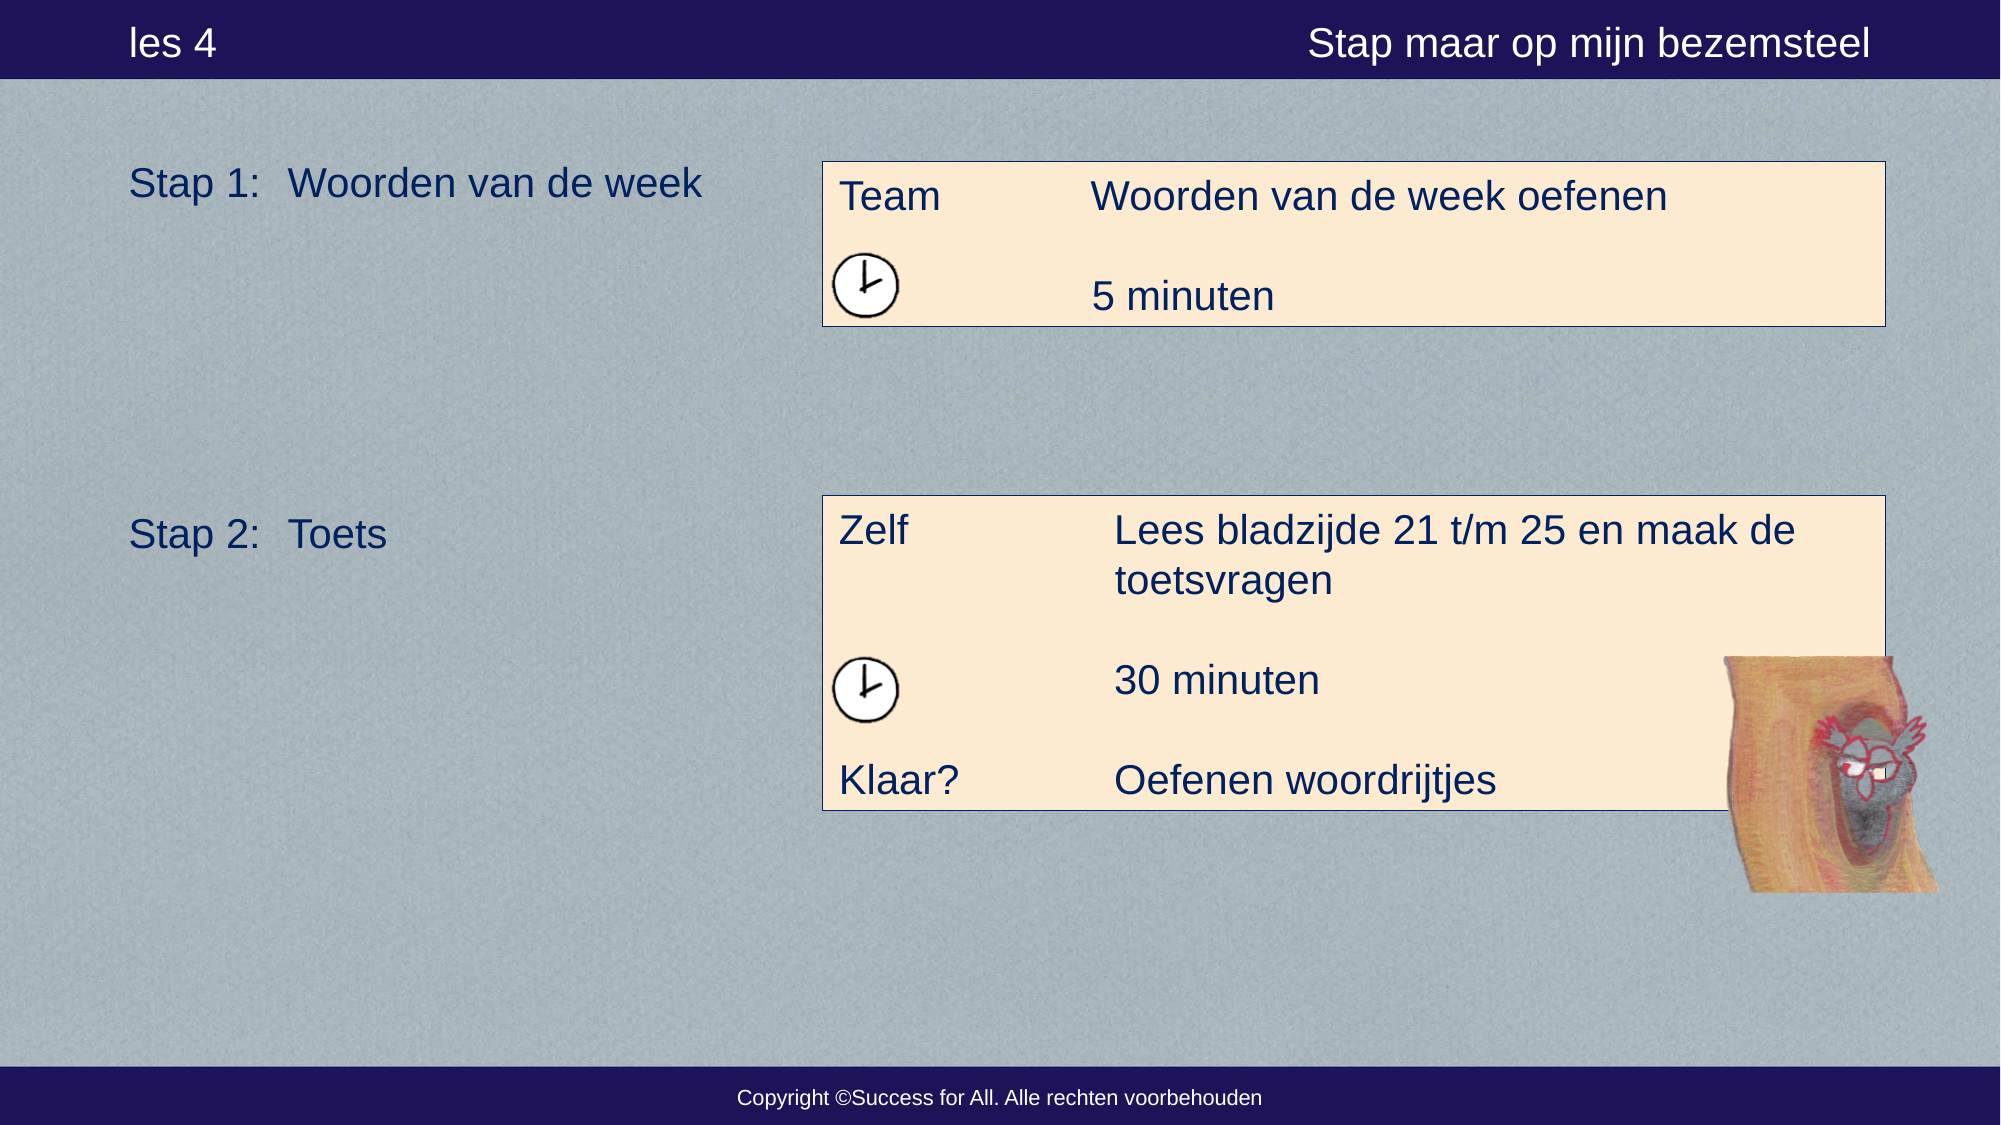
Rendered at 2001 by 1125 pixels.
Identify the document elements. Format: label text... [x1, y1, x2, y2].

text_box Zelf Lees bladzijde 21 t/m 25 en maak de toetsvragen 30 minuten Klaar? Oefenen woordrijtjes [822, 495, 1886, 811]
picture [0, 0, 2001, 1125]
text_box Team Woorden van de week oefenen 5 minuten [822, 161, 1886, 327]
text_box Stap maar op mijn bezemsteel [999, 8, 1886, 73]
text_box Stap 1: Woorden van de week Stap 2: Toets [114, 148, 907, 564]
text_box Copyright ©Success for All. Alle rechten voorbehouden [0, 1076, 2000, 1125]
text_box les 4 [114, 8, 354, 73]
